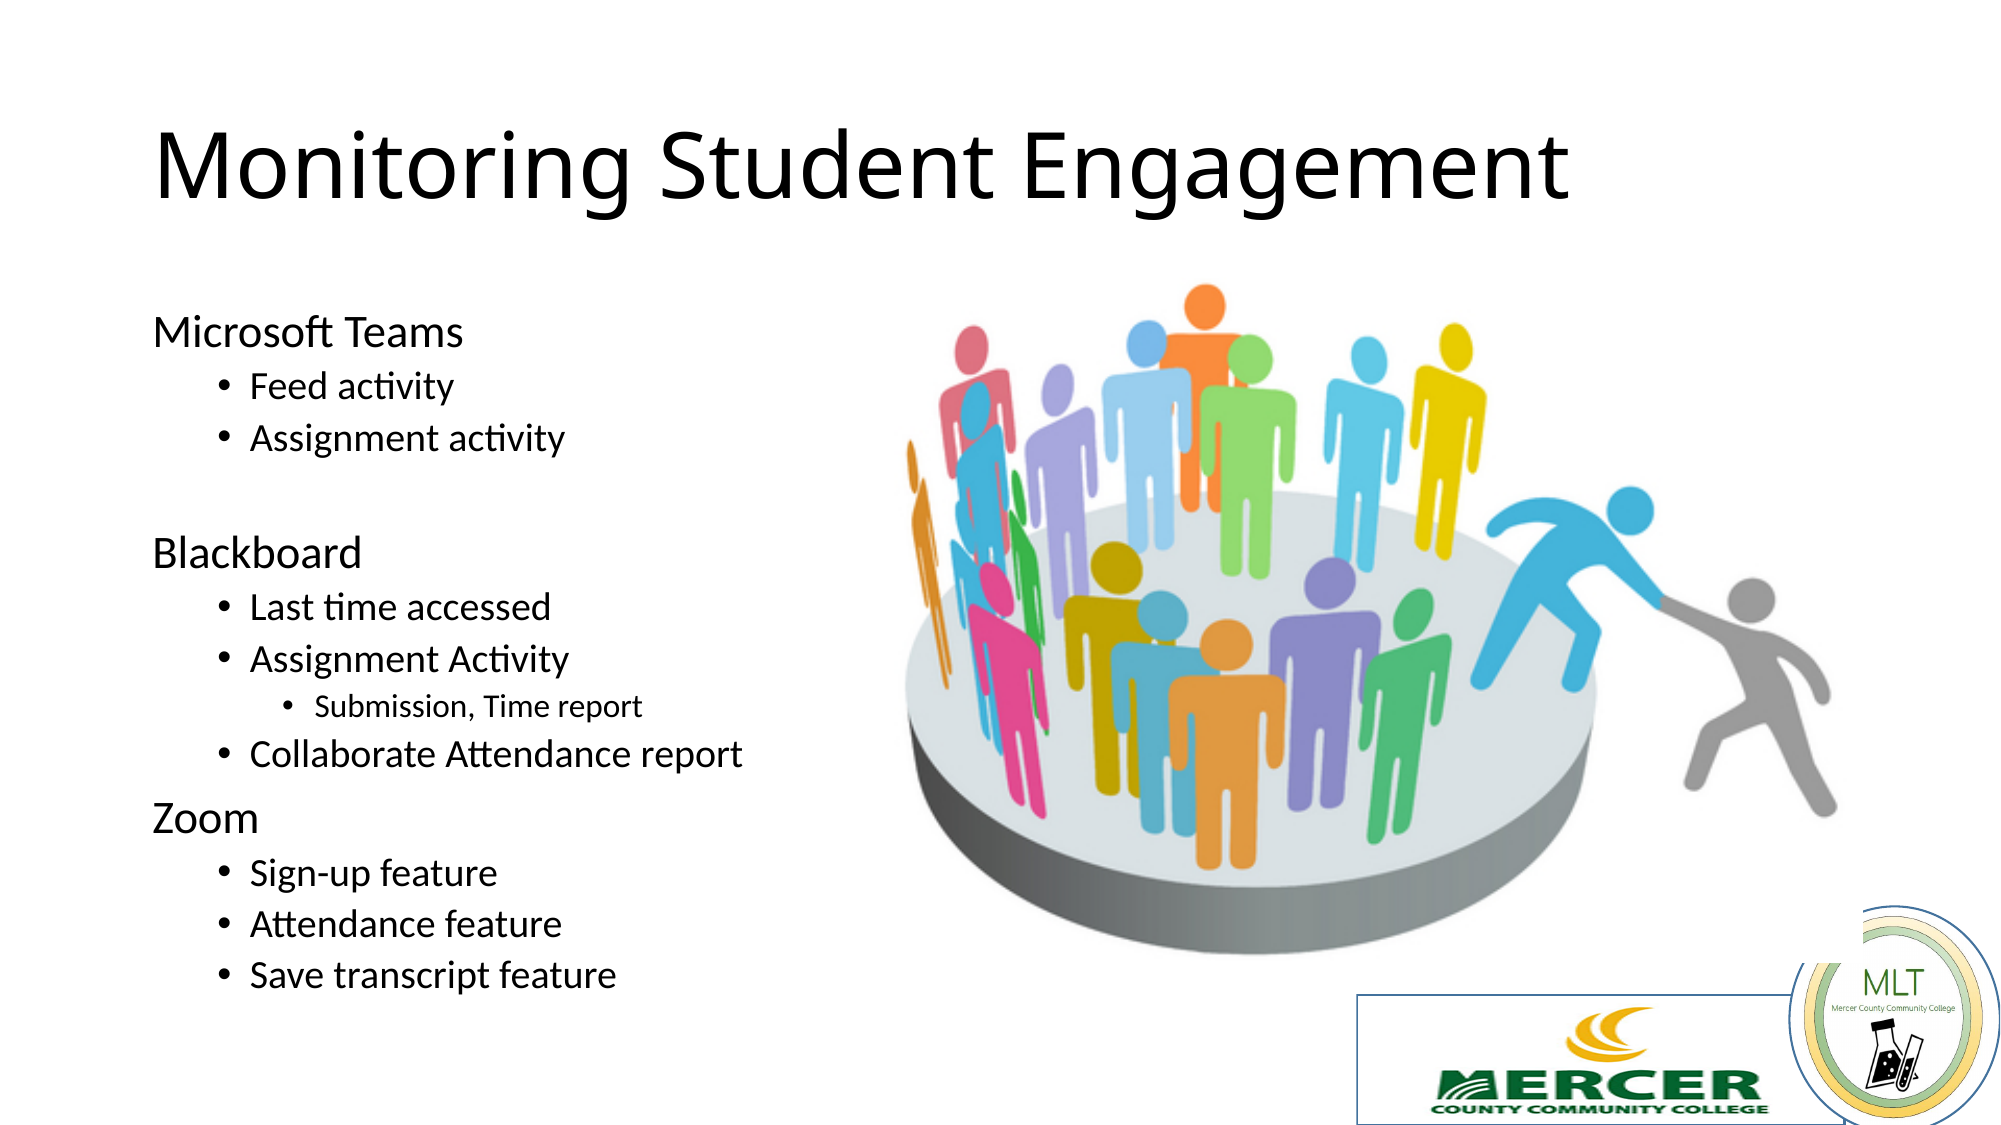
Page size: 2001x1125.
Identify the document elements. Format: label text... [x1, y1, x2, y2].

picture [1358, 1014, 1843, 1124]
picture [862, 277, 1998, 1125]
title Monitoring Student Engagement [137, 59, 1863, 278]
list Microsoft Teams Feed activity Assignment activity Blackboard Last time accessed Assignment Activity Submission, Time report Collaborate Attendance report Zoom Sign-up feature Attendance feature Save transcript feature [137, 299, 1863, 1014]
